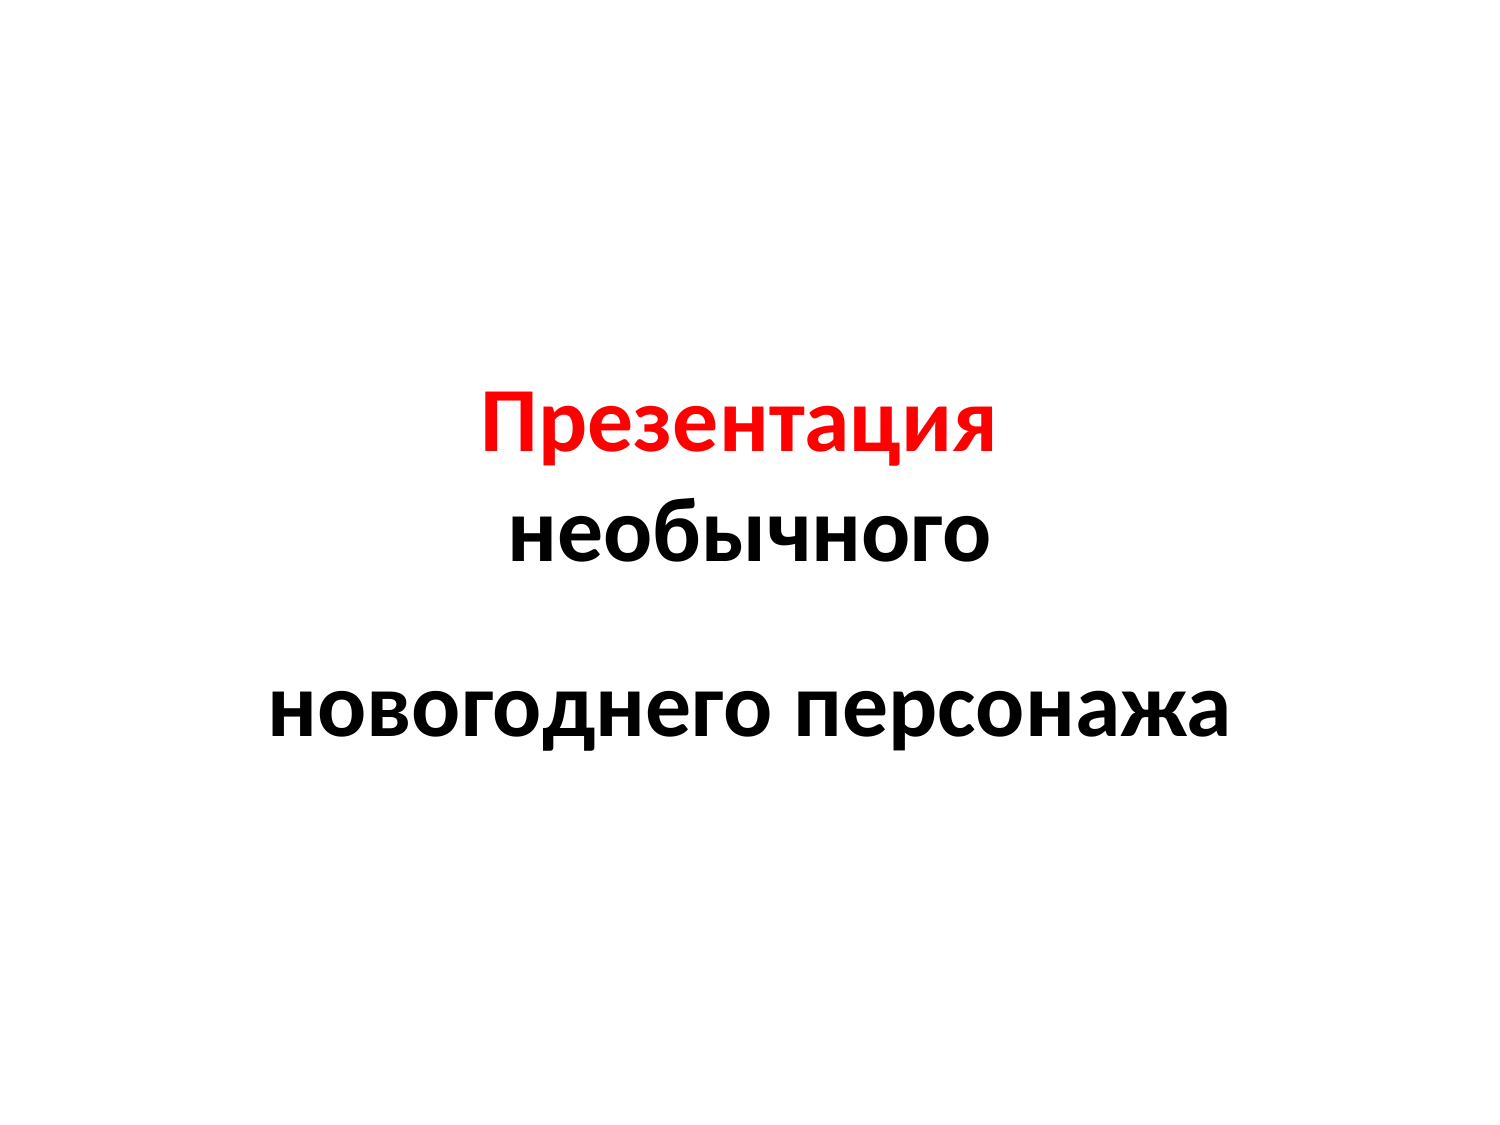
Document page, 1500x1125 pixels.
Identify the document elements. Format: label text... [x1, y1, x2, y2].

subtitle новогоднего персонажа [225, 637, 1275, 925]
title Презентация необычного [112, 349, 1388, 591]
